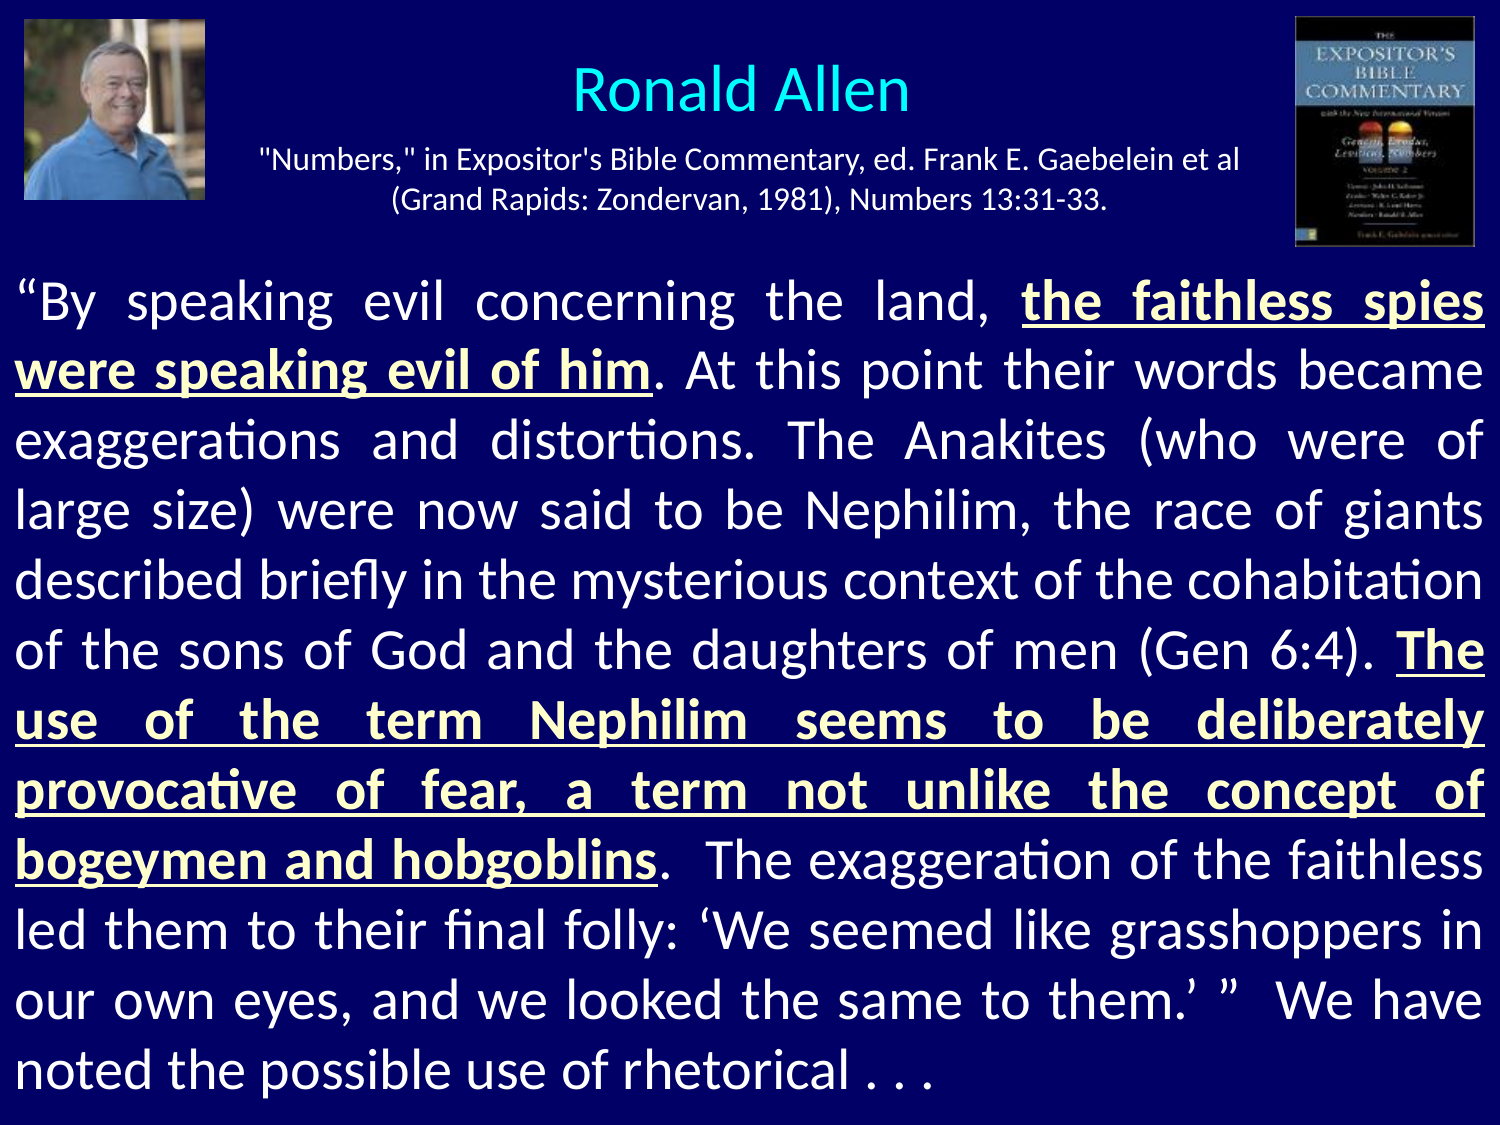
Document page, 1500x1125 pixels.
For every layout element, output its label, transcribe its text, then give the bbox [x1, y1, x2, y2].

text_box “By speaking evil concerning the land, the faithless spies were speaking evil of him. At this point their words became exaggerations and distortions. The Anakites (who were of large size) were now said to be Nephilim, the race of giants described briefly in the mysterious context of the cohabitation of the sons of God and the daughters of men (Gen 6:4). The use of the term Nephilim seems to be deliberately provocative of fear, a term not unlike the concept of bogeymen and hobgoblins. The exaggeration of the faithless led them to their final folly: ‘We seemed like grasshoppers in our own eyes, and we looked the same to them.’ ” We have noted the possible use of rhetorical . . . [0, 254, 1500, 1105]
picture [24, 19, 206, 201]
picture [1294, 16, 1476, 247]
text_box Ronald Allen "Numbers," in Expositor's Bible Commentary, ed. Frank E. Gaebelein et al (Grand Rapids: Zondervan, 1981), Numbers 13:31-33. [204, 37, 1289, 225]
